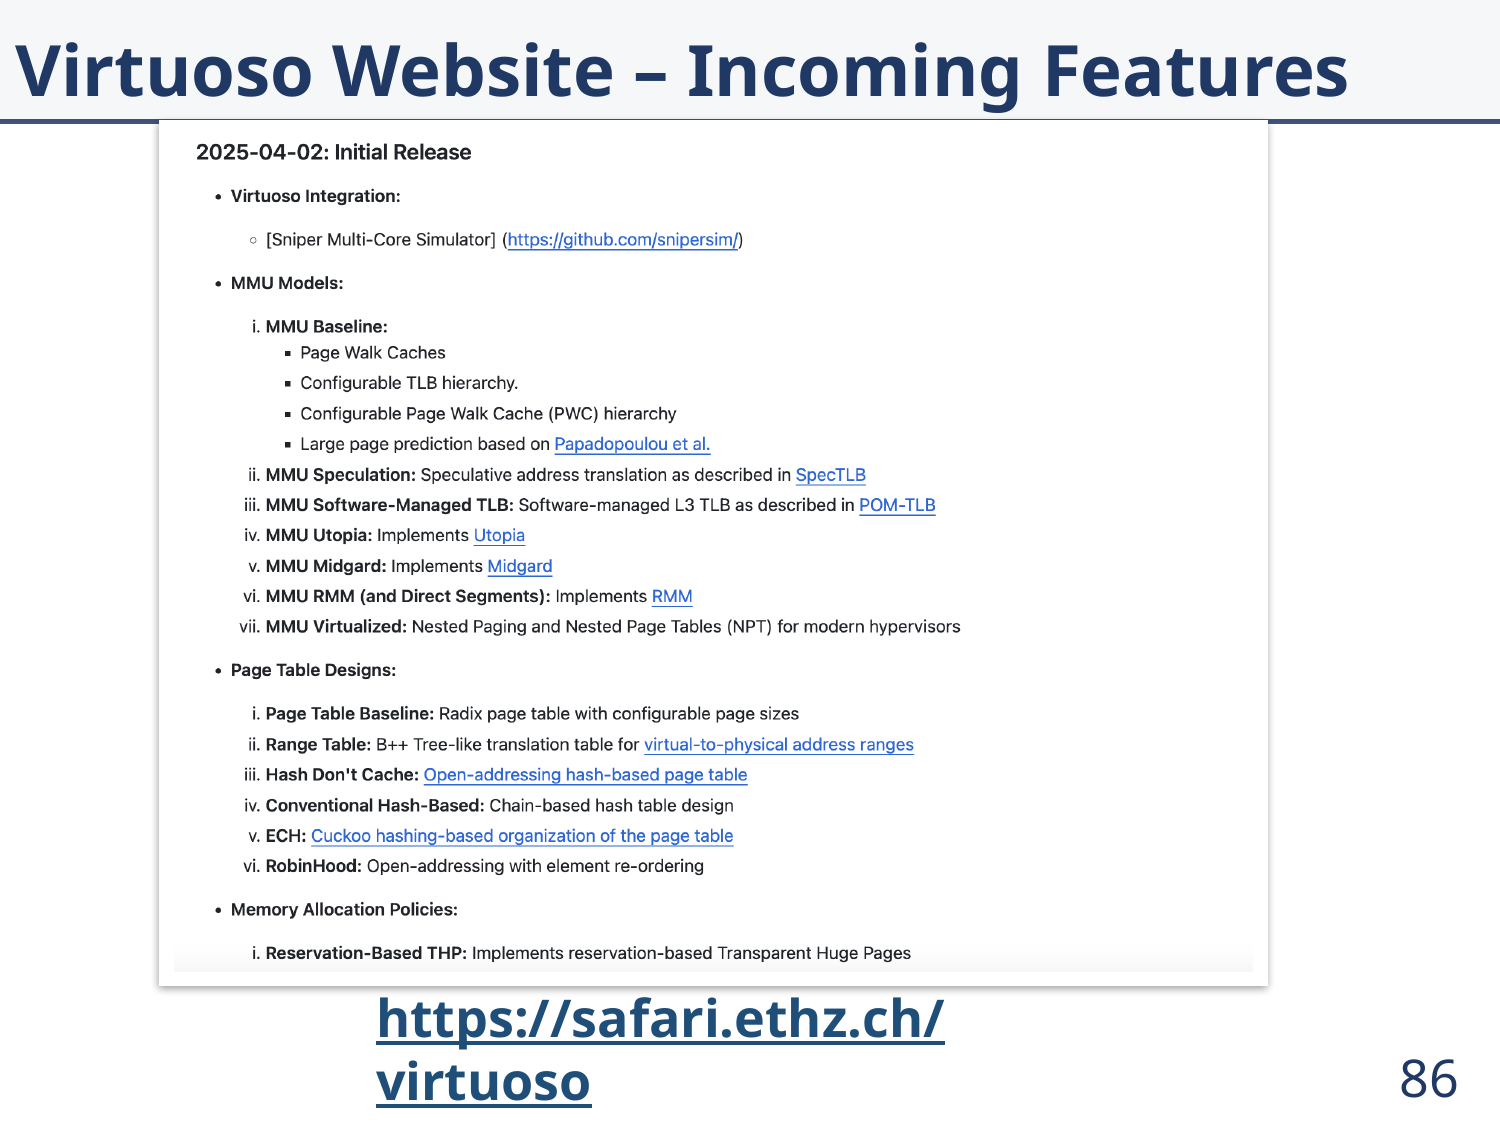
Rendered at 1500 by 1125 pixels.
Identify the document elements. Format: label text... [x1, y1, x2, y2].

text_box https://safari.ethz.ch/virtuoso [361, 995, 1139, 1118]
slide_number 86 [1139, 1051, 1475, 1112]
picture [173, 134, 1253, 972]
title Virtuoso Website – Incoming Features [0, 0, 1475, 147]
